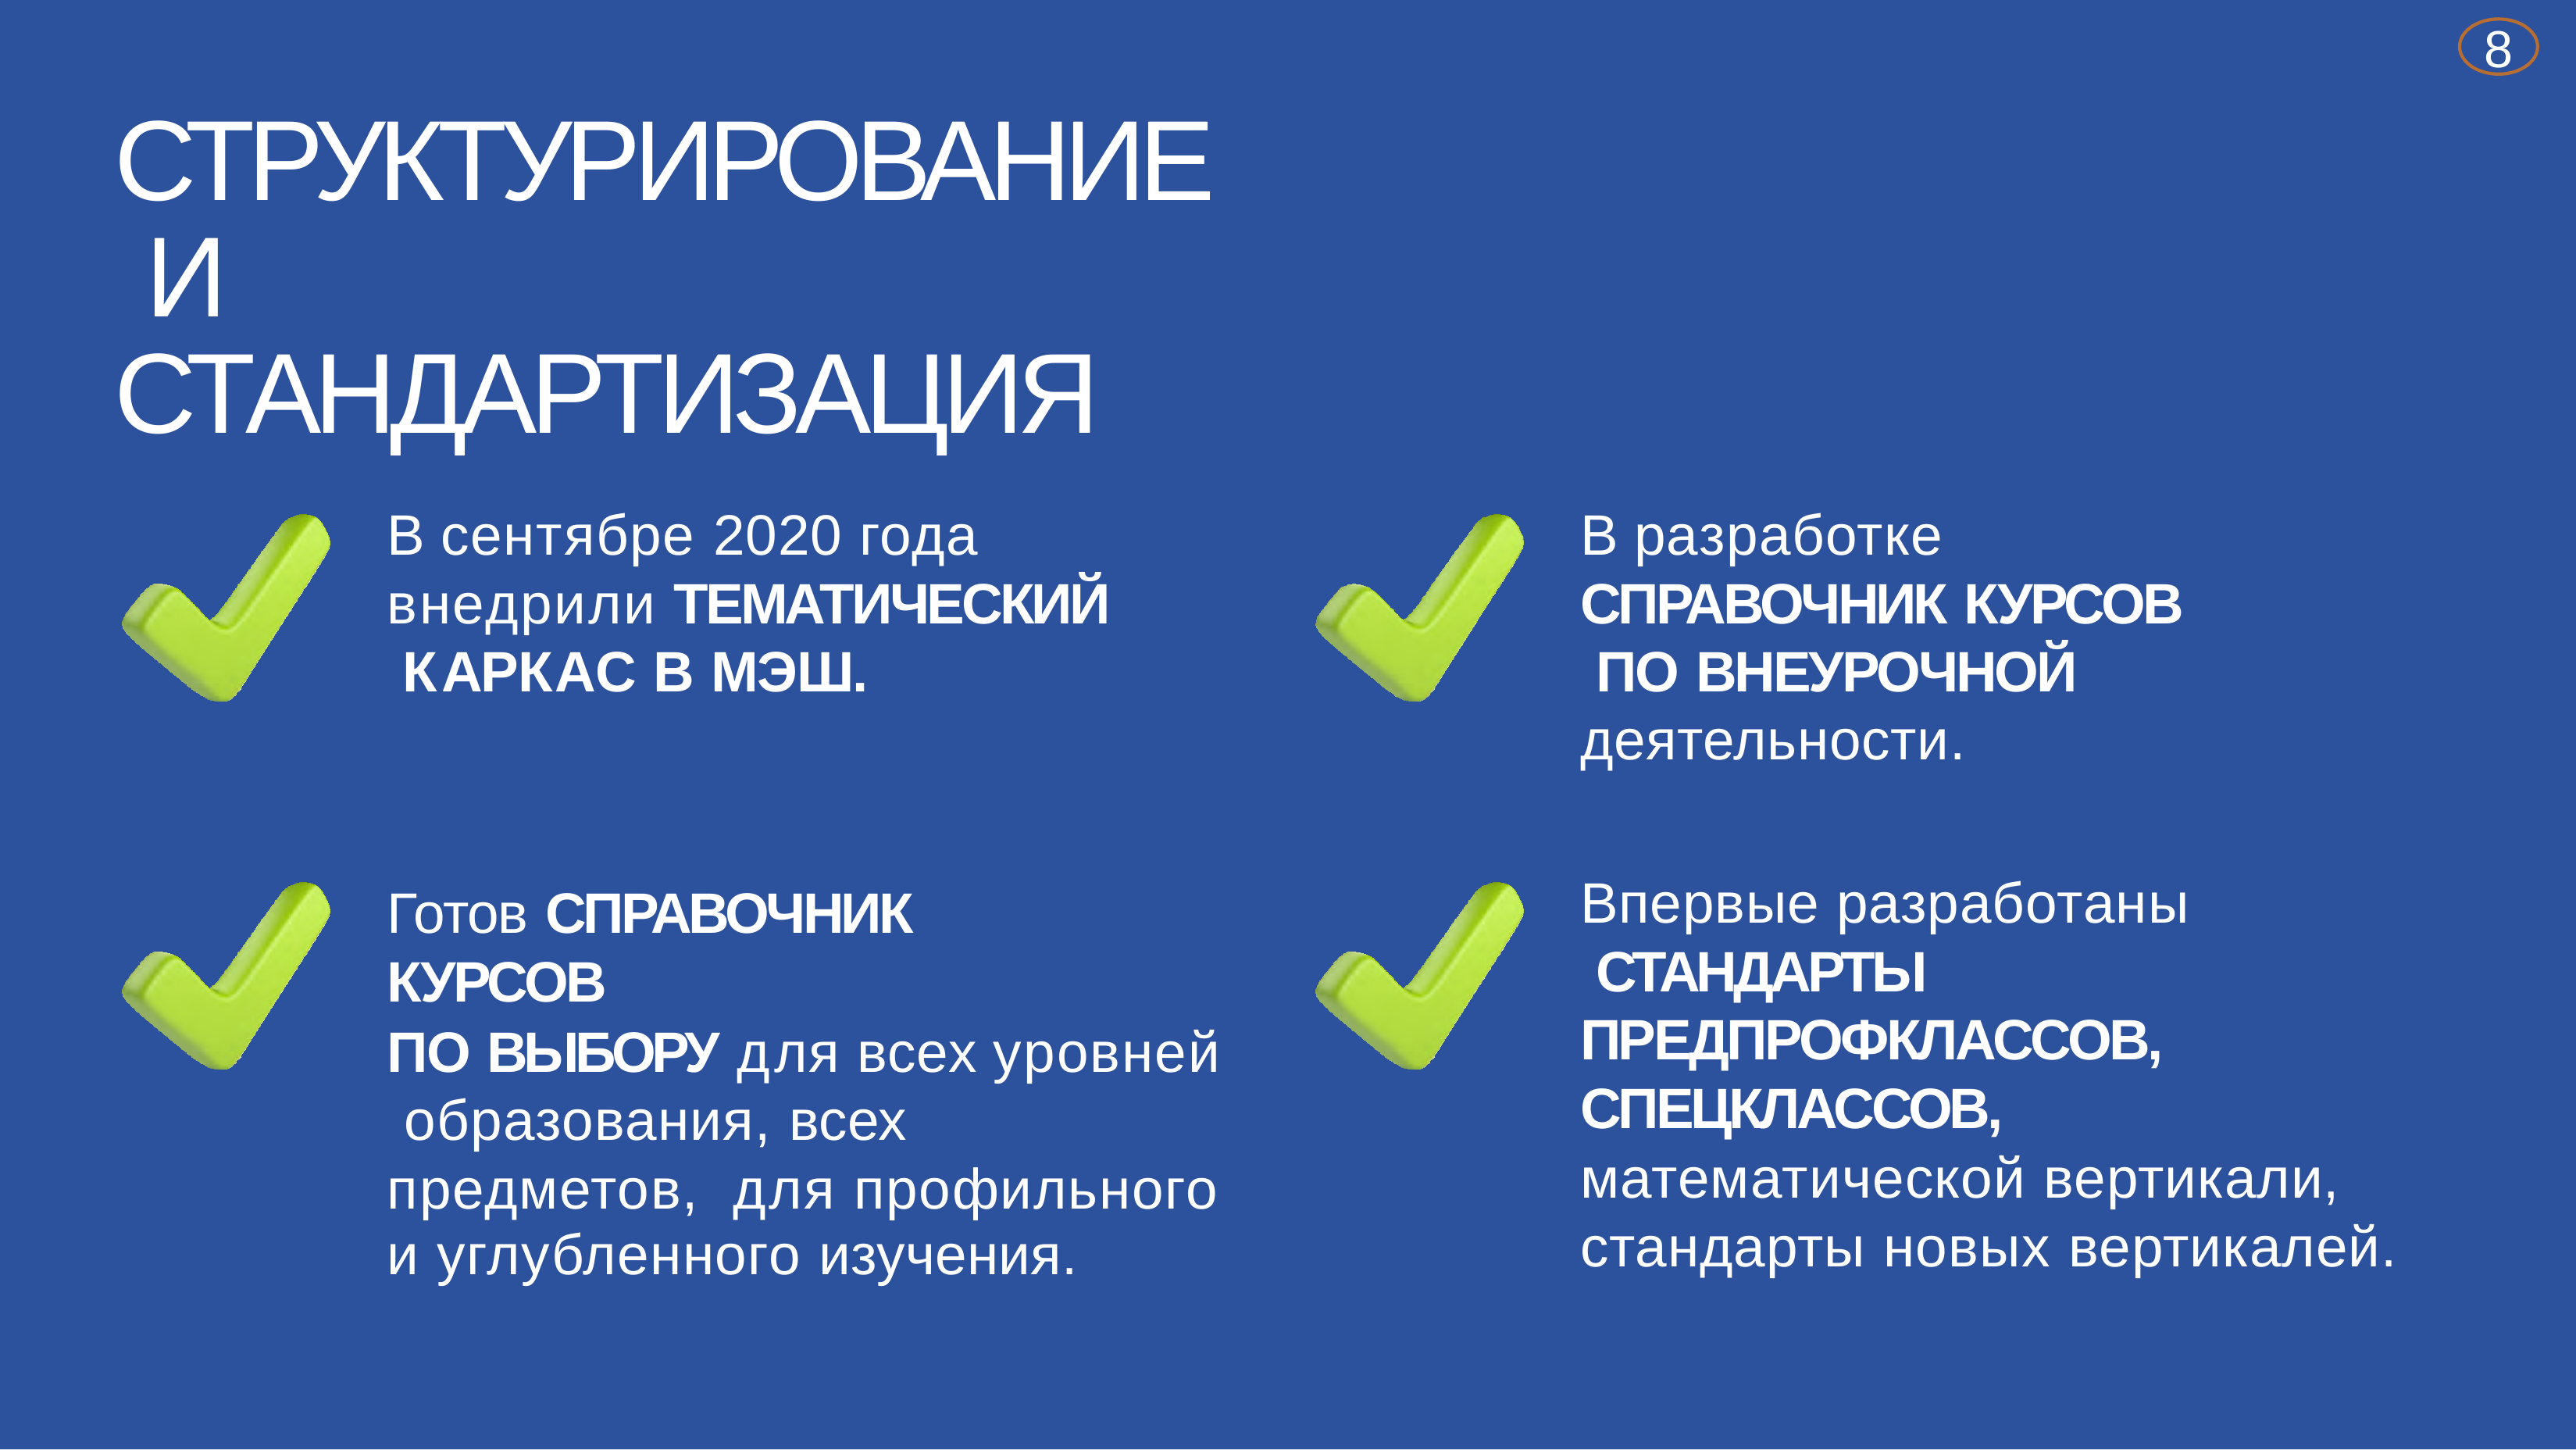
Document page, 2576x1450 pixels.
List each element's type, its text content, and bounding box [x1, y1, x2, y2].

text_box В разработке СПРАВОЧНИК КУРСОВ ПО ВНЕУРОЧНОЙ деятельности. [1579, 496, 2189, 772]
picture [121, 512, 331, 702]
text_box Впервые разработаны СТАНДАРТЫ ПРЕДПРОФКЛАССОВ, СПЕЦКЛАССОВ, математической вертикали, стандарты новых вертикалей. [1579, 864, 2407, 1278]
picture [1314, 512, 1524, 702]
picture [1314, 880, 1524, 1070]
picture [121, 880, 331, 1070]
text_box 8 [2457, 17, 2540, 76]
text_box В сентябре 2020 года внедрили ТЕМАТИЧЕСКИЙ КАРКАС В МЭШ. Готов СПРАВОЧНИК КУРСОВ ПО ВЫБОРУ для всех уровней образования, всех предметов, для профильного и углубленного изучения. [385, 496, 1235, 1287]
title СТРУКТУРИРОВАНИЕ И СТАНДАРТИЗАЦИЯ [112, 84, 1240, 457]
